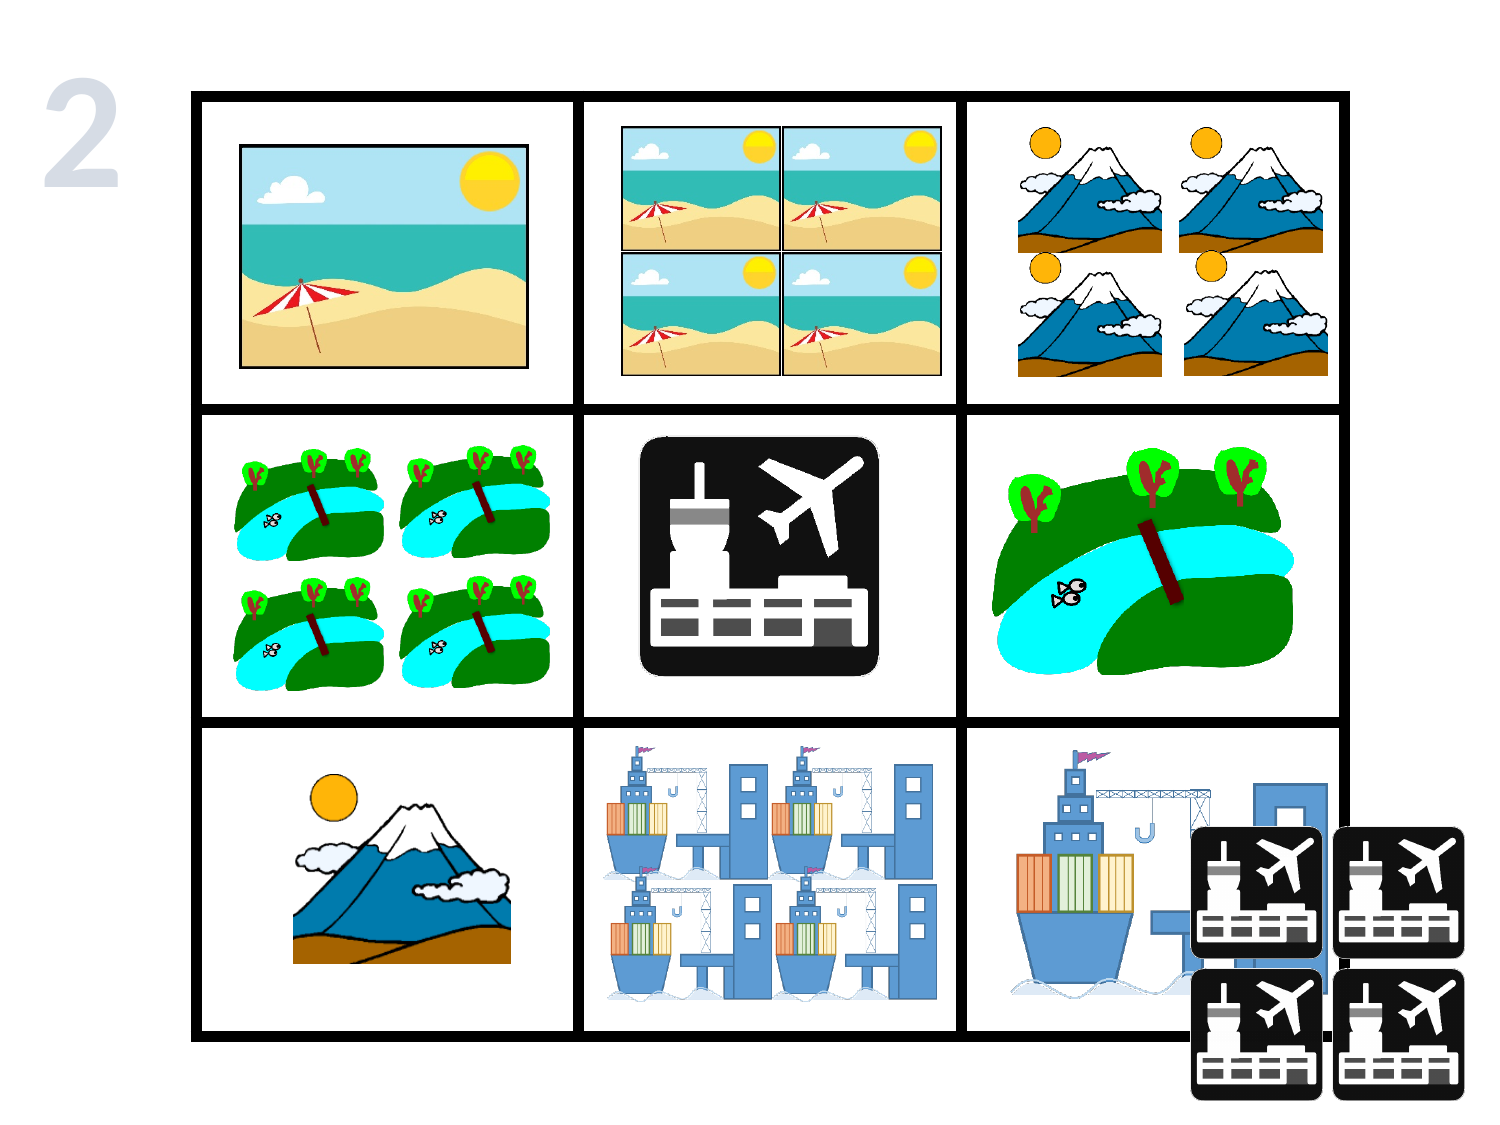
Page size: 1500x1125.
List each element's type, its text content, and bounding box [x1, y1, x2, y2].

table_cell [202, 728, 573, 1031]
table_cell [967, 415, 1339, 717]
picture [637, 435, 880, 677]
table_header [202, 102, 573, 404]
table_cell [584, 728, 956, 1031]
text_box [1190, 826, 1465, 1101]
table_cell [967, 728, 1339, 1031]
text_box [1018, 127, 1328, 377]
table_header [967, 102, 1339, 404]
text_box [621, 126, 942, 376]
picture [986, 445, 1310, 675]
table_cell [202, 415, 573, 717]
table_cell [584, 415, 956, 717]
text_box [230, 444, 558, 691]
table_header [584, 102, 956, 404]
picture [293, 774, 511, 916]
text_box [603, 746, 937, 1002]
picture [293, 925, 511, 964]
picture [1010, 750, 1328, 999]
picture [239, 144, 529, 369]
text_box 2 [24, 13, 140, 228]
